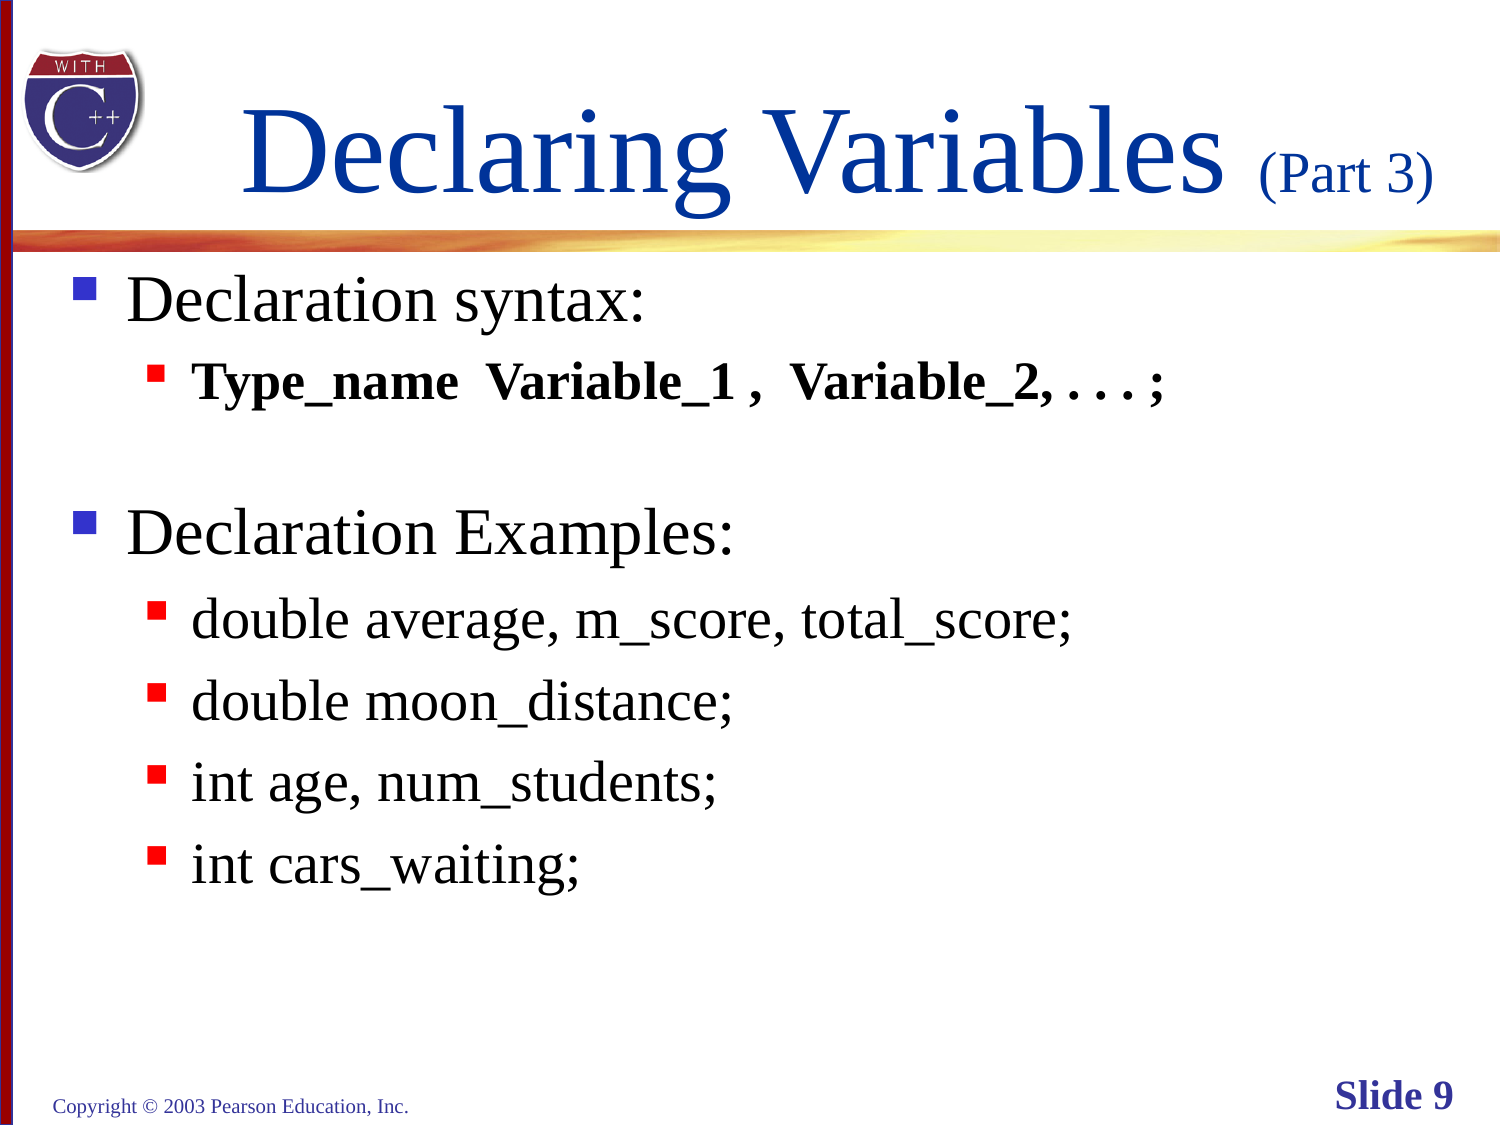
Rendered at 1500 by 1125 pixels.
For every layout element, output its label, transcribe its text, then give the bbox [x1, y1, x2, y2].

picture [13, 230, 1500, 252]
footer Copyright © 2003 Pearson Education, Inc. [37, 1050, 1156, 1125]
slide_number Slide 9 [1156, 1050, 1469, 1125]
title Declaring Variables (Part 3) [225, 12, 1488, 225]
picture [21, 46, 145, 173]
list Declaration syntax: Type_name Variable_1 , Variable_2, . . . ; Declaration Examples: double average, m_score, total_score; double moon_distance; int age, num_students; int cars_waiting; [54, 246, 1441, 997]
